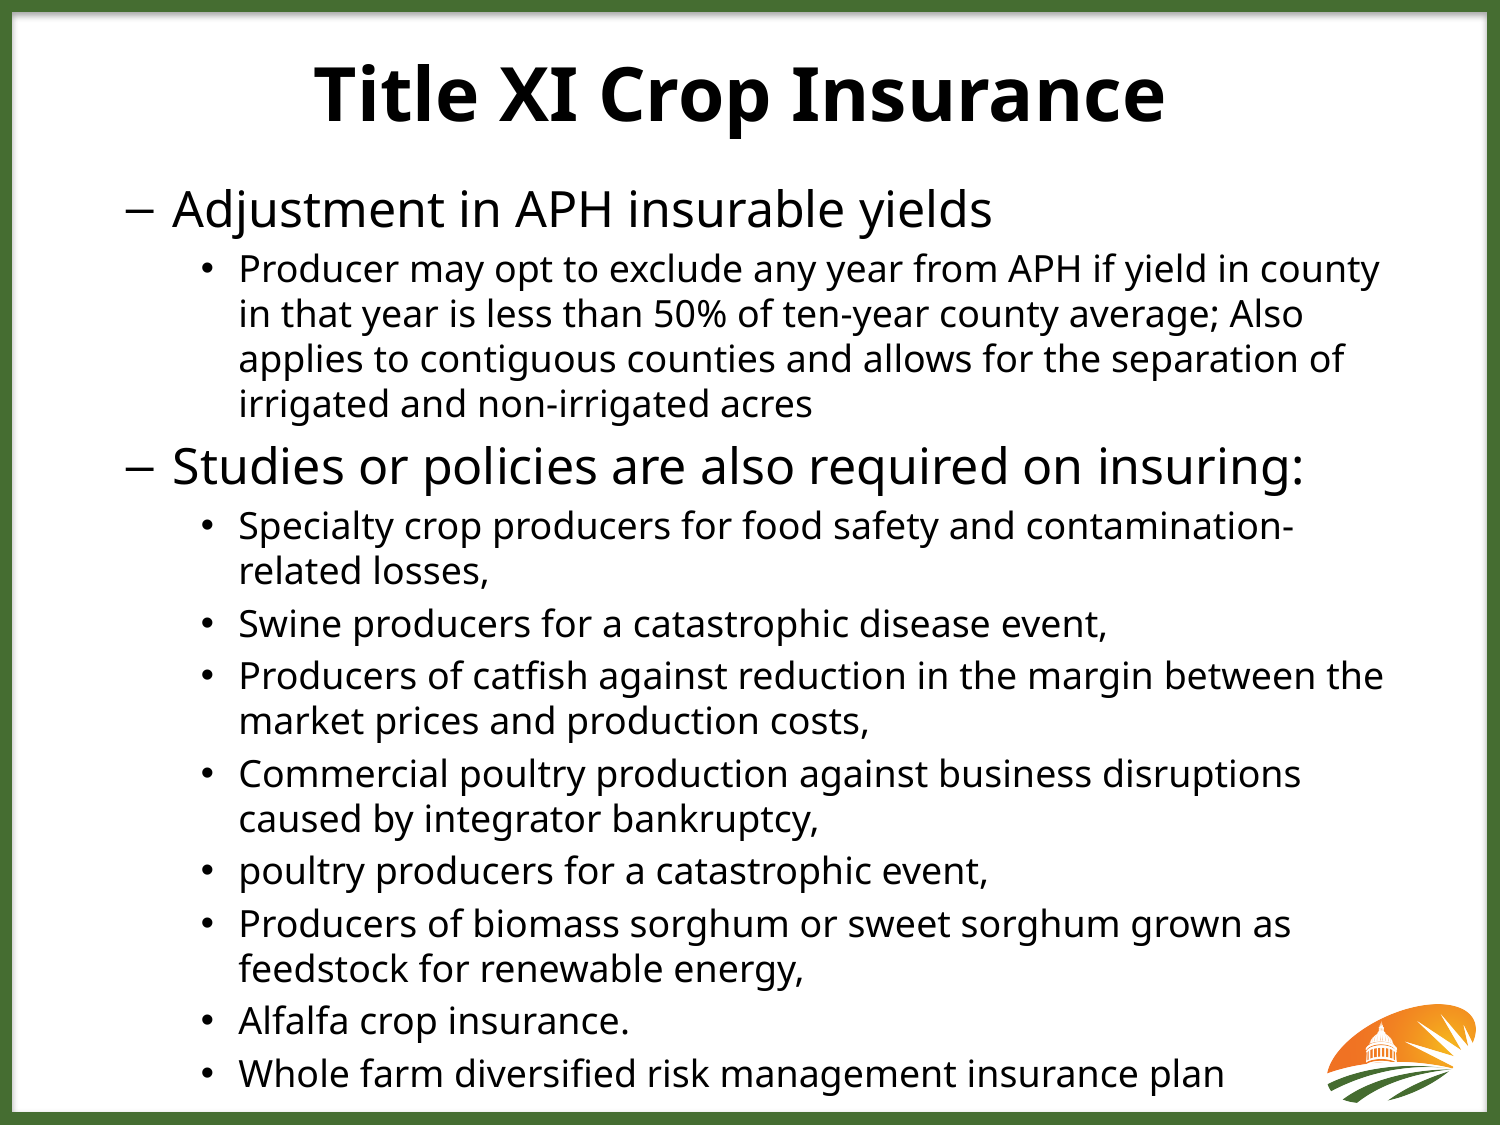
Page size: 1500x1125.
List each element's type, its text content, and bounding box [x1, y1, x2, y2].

list Adjustment in APH insurable yields Producer may opt to exclude any year from APH if yield in county in that year is less than 50% of ten-year county average; Also applies to contiguous counties and allows for the separation of irrigated and non-irrigated acres Studies or policies are also required on insuring: Specialty crop producers for food safety and contamination-related losses, Swine producers for a catastrophic disease event, Producers of catfish against reduction in the margin between the market prices and production costs, Commercial poultry production against business disruptions caused by integrator bankruptcy, poultry producers for a catastrophic event, Producers of biomass sorghum or sweet sorghum grown as feedstock for renewable energy, Alfalfa crop insurance. Whole farm diversified risk management insurance plan [35, 169, 1425, 1041]
text_box [0, 0, 1500, 1125]
picture [1326, 1004, 1476, 1103]
title Title XI Crop Insurance [75, 45, 1425, 139]
